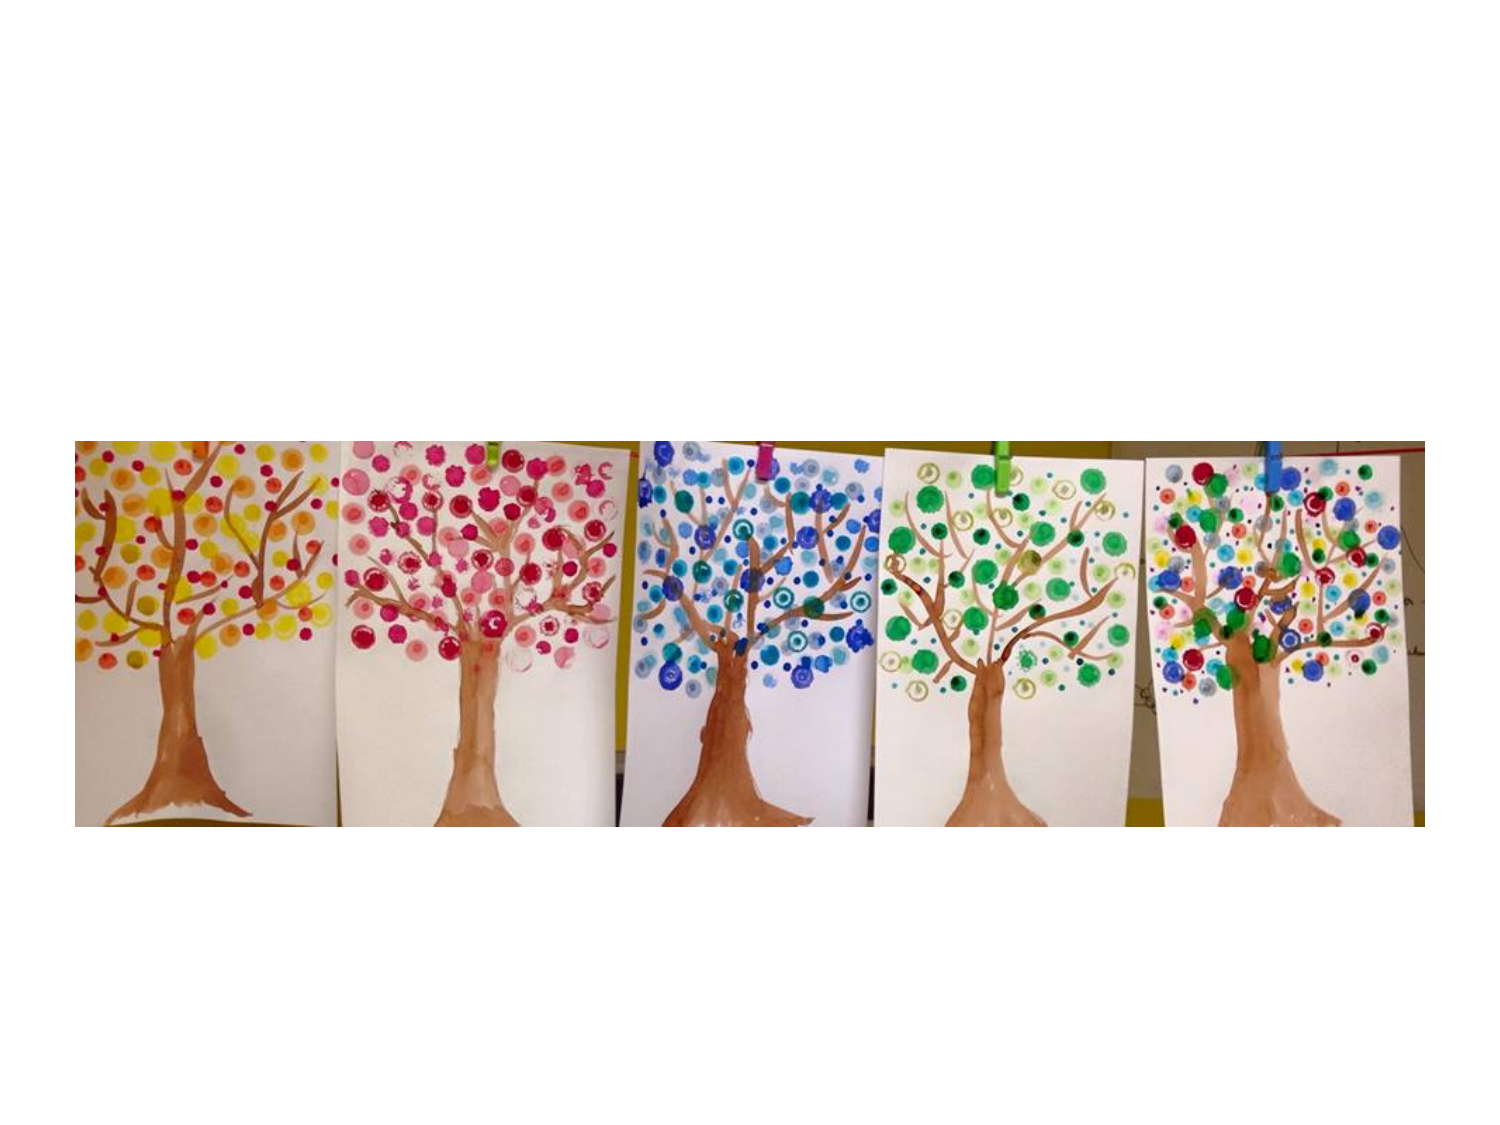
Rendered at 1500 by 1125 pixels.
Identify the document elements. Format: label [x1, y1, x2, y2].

list [74, 440, 1426, 827]
